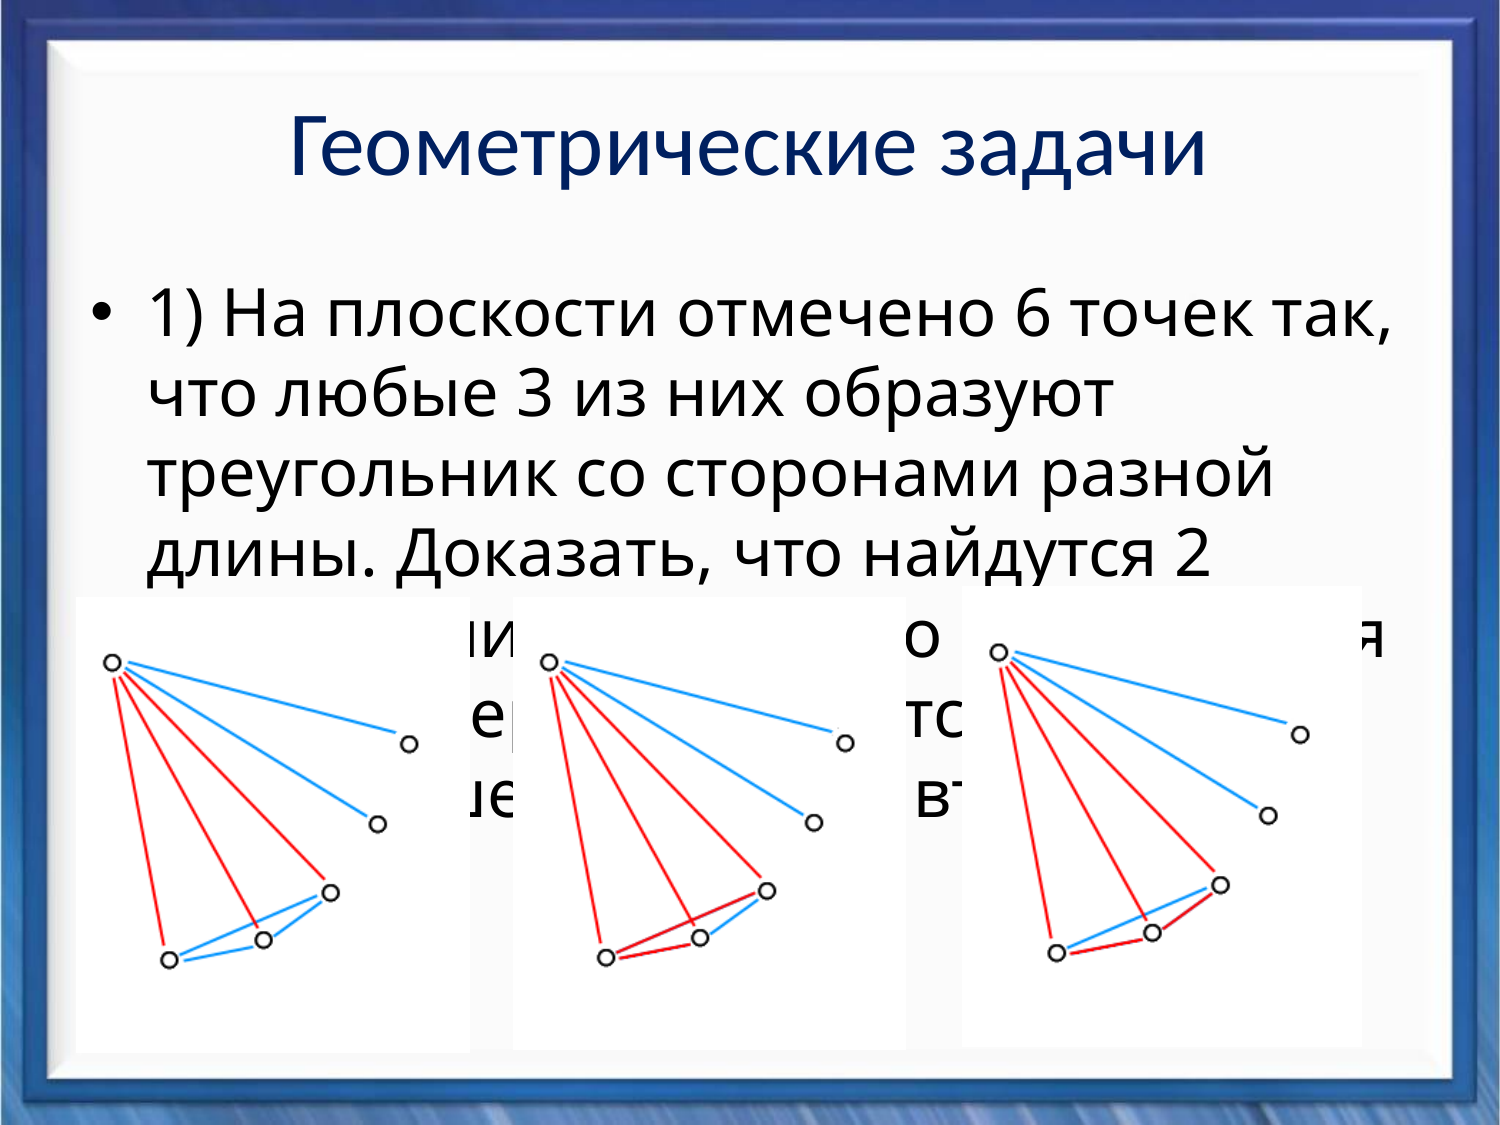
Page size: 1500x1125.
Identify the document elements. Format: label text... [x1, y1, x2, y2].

list 1) На плоскости отмечено 6 точек так, что любые 3 из них образуют треугольник со сторонами разной длины. Доказать, что найдутся 2 треугольника таких, что наименьшая сторона первого является наибольшей стороной второго. [75, 262, 1425, 1005]
title Геометрические задачи [75, 45, 1425, 233]
picture [0, 0, 1500, 1125]
